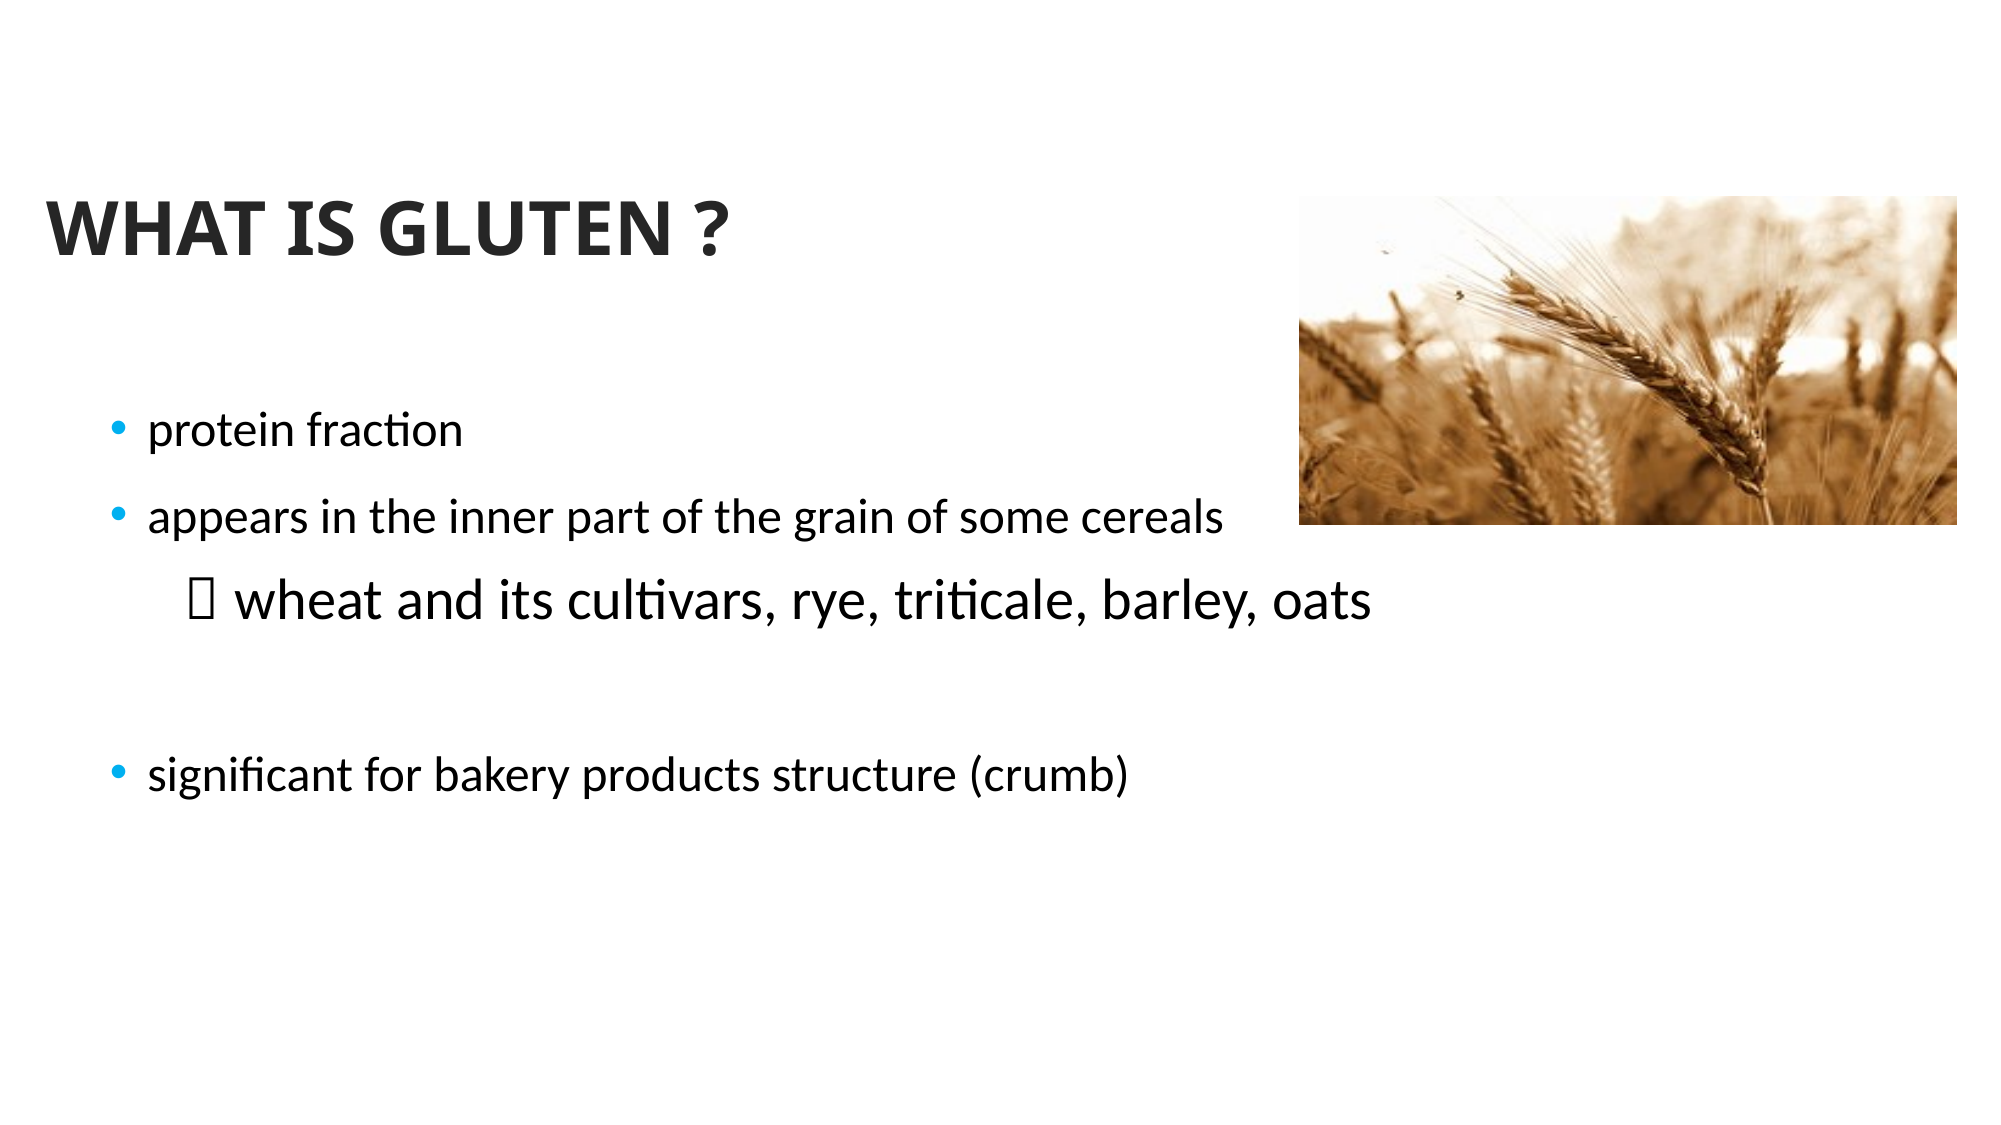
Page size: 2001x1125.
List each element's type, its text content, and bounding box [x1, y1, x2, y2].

title WHAT IS GLUTEN ? [38, 172, 1765, 290]
list protein fraction appears in the inner part of the grain of some cereals  wheat and its cultivars, rye, triticale, barley, oats significant for bakery products structure (crumb) [101, 302, 1930, 1017]
picture [1299, 196, 1957, 526]
